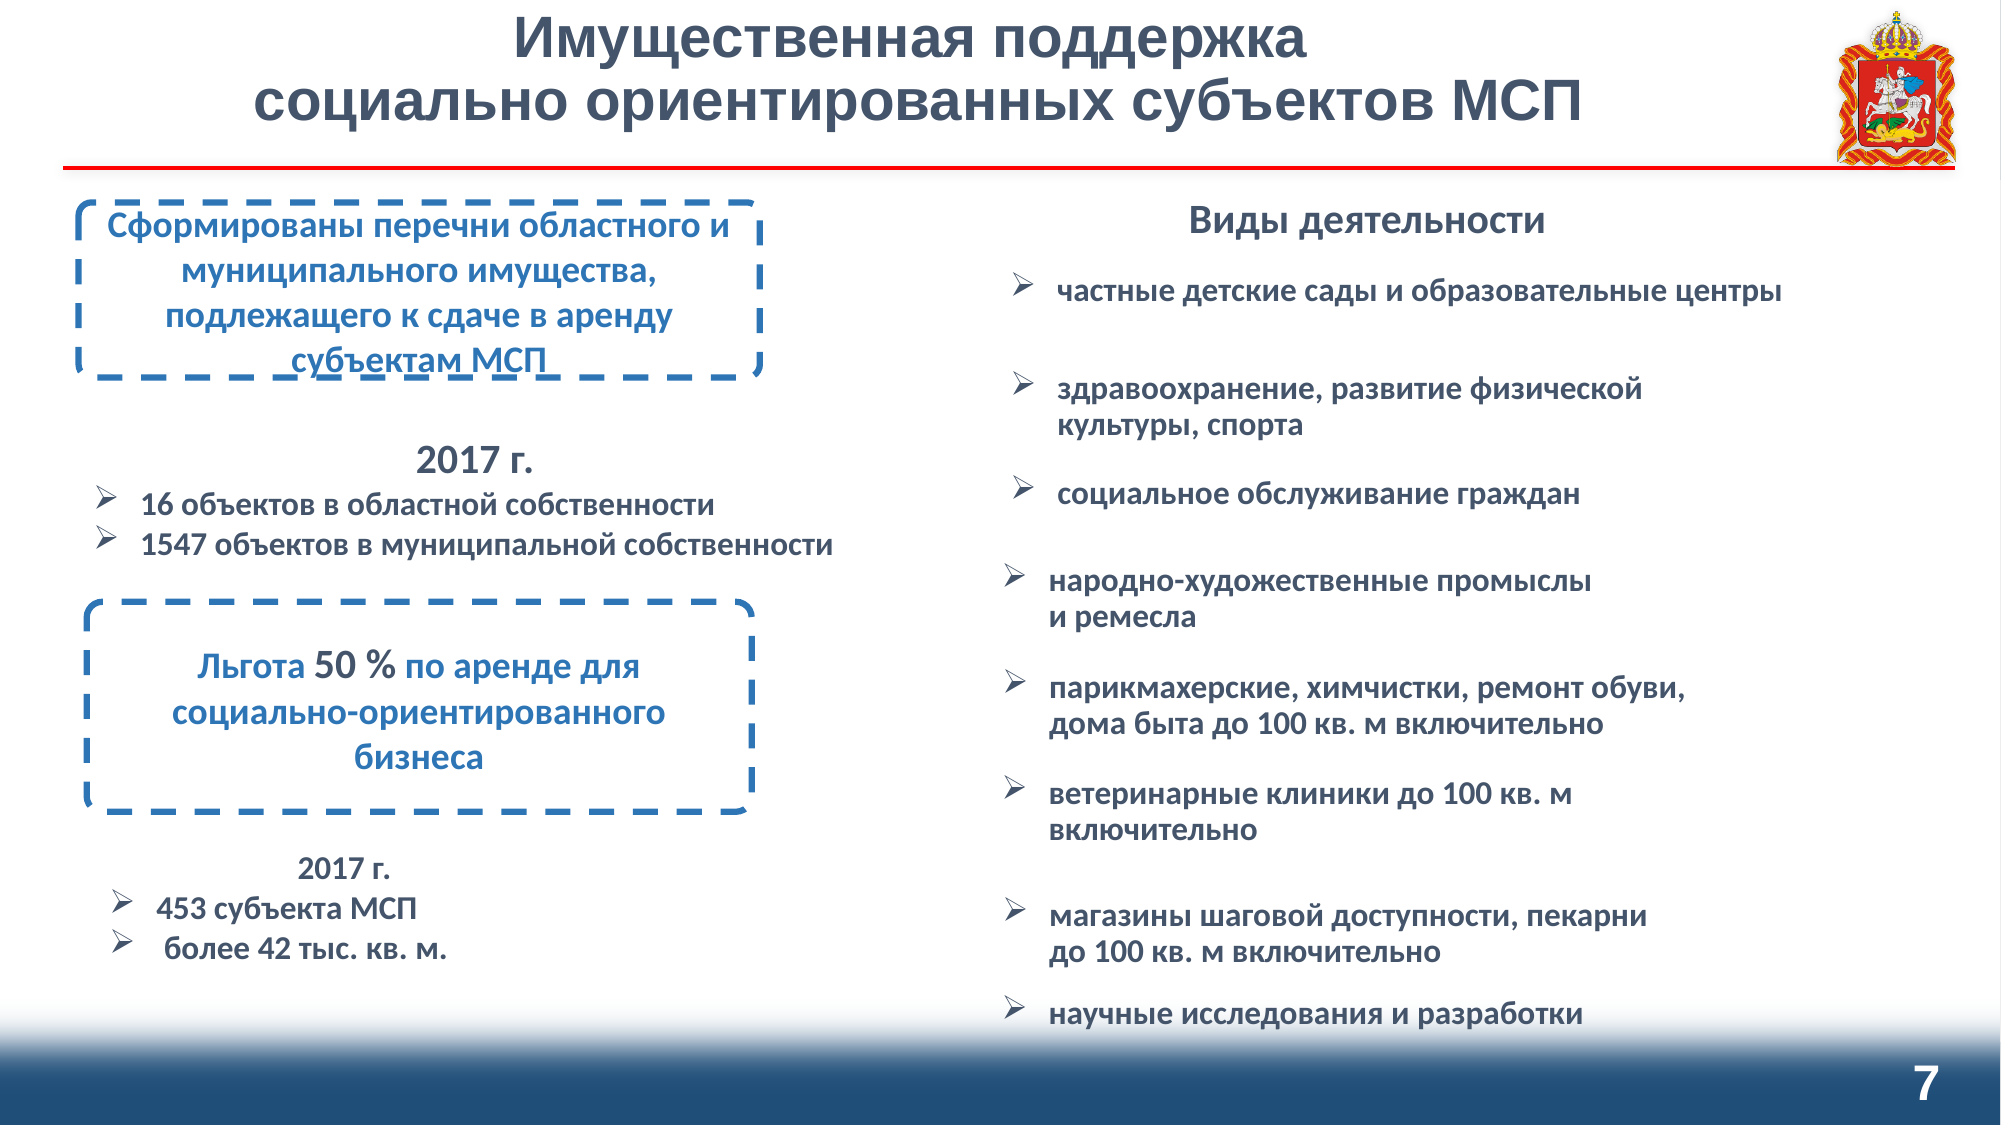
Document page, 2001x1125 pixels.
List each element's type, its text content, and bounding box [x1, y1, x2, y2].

text_box парикмахерские, химчистки, ремонт обуви, дома быта до 100 кв. м включительно [987, 652, 1737, 759]
text_box Льгота 50 % по аренде для социально-ориентированного бизнеса [85, 600, 753, 813]
title Имущественная поддержка социально ориентированных субъектов МСП [0, 0, 1838, 162]
text_box Сформированы перечни областного и муниципального имущества, подлежащего к сдаче в аренду субъектам МСП [78, 202, 760, 378]
text_box частные детские сады и образовательные центры [995, 257, 1851, 324]
text_box научные исследования и разработки [986, 967, 1613, 1060]
text_box здравоохранение, развитие физической культуры, спорта [995, 353, 1713, 461]
text_box магазины шаговой доступности, пекарни до 100 кв. м включительно [987, 880, 1699, 987]
picture [0, 999, 2000, 1125]
text_box 2017 г. 453 субъекта МСП более 42 тыс. кв. м. [96, 840, 593, 973]
picture [1837, 11, 1956, 167]
text_box 2017 г. 16 объектов в областной собственности 1547 объектов в муниципальной собственности [78, 424, 872, 570]
text_box народно-художественные промыслы и ремесла [986, 546, 1613, 653]
text_box ветеринарные клиники до 100 кв. м включительно [986, 758, 1639, 865]
slide_number 7 [1897, 1042, 2000, 1125]
text_box Виды деятельности [1036, 190, 1699, 250]
text_box социальное обслуживание граждан [995, 440, 1622, 548]
